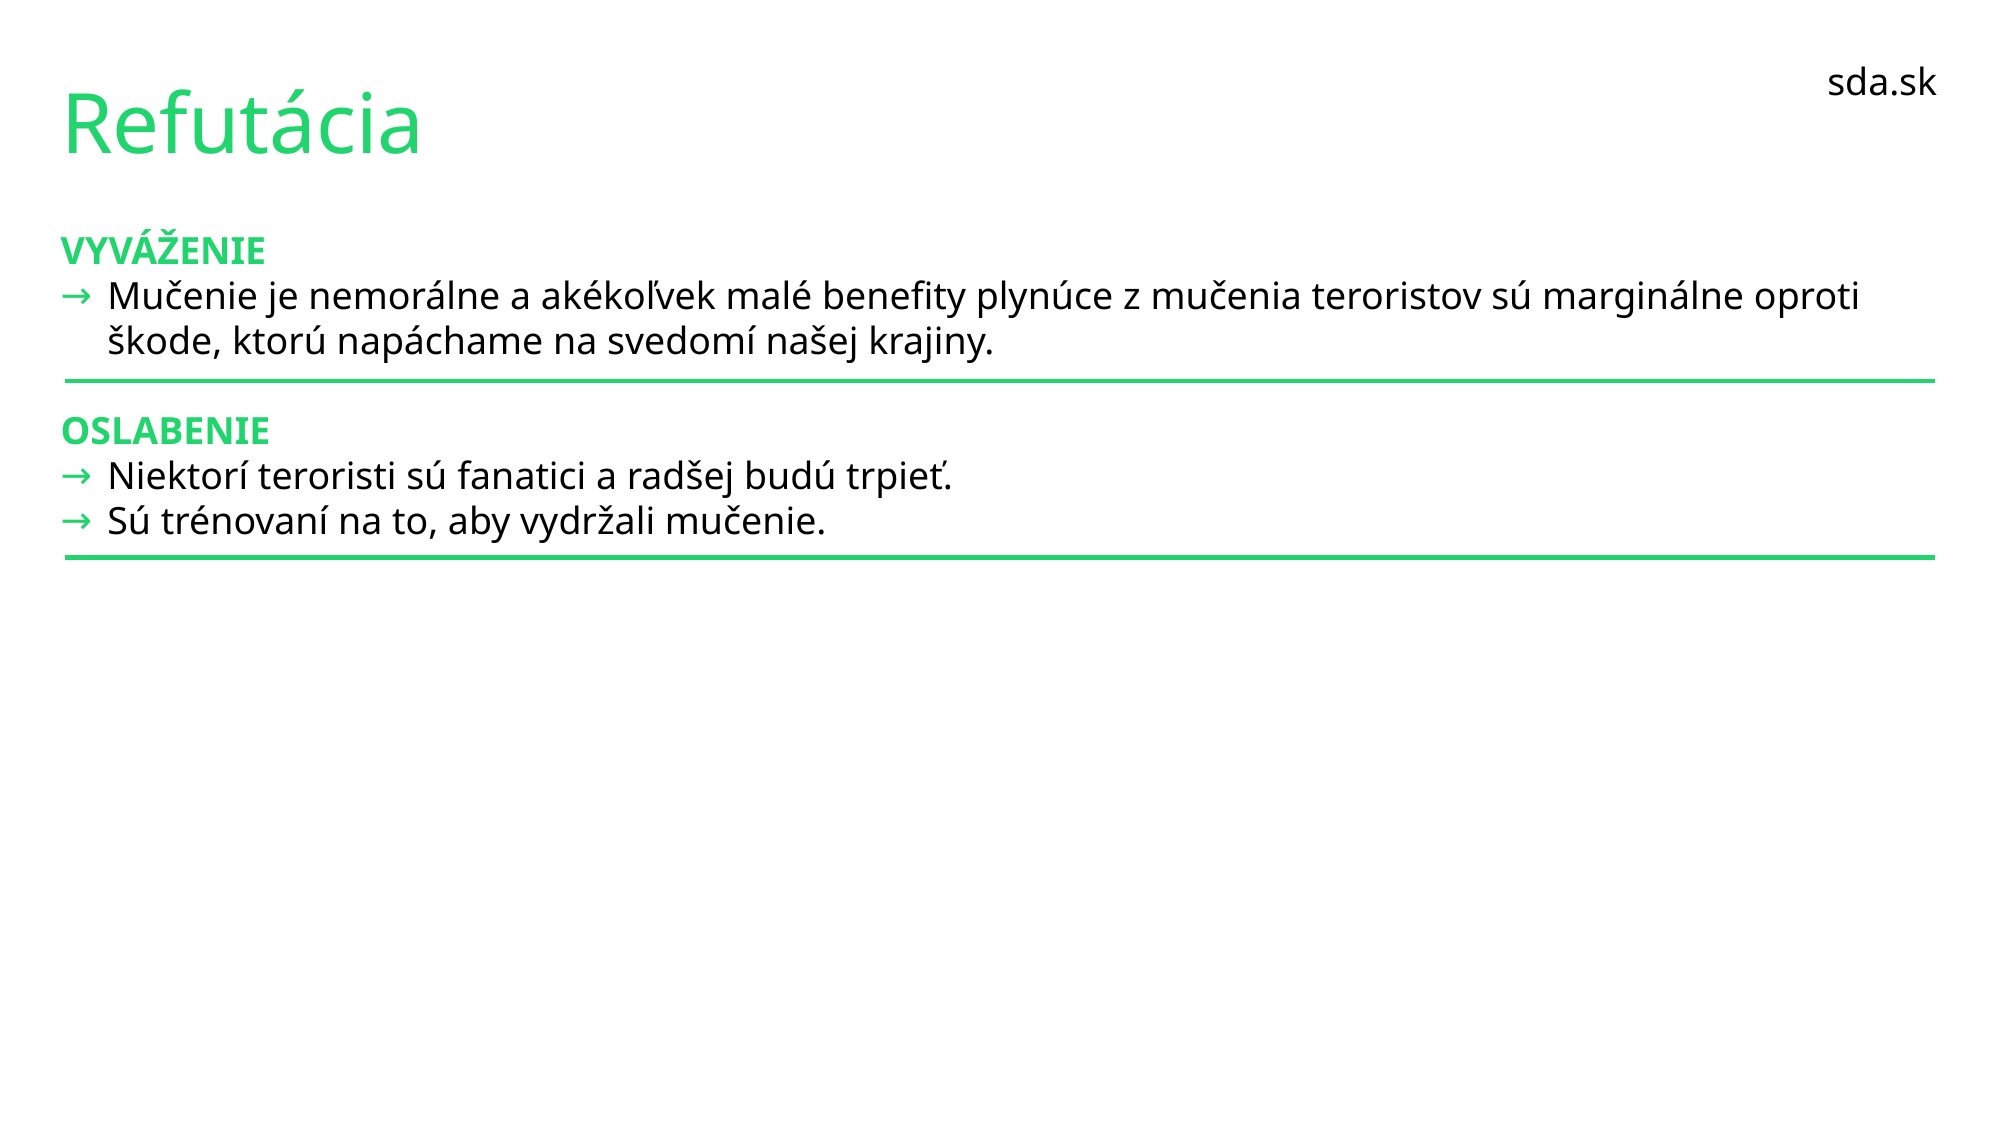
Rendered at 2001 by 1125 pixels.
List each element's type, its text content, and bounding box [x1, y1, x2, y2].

title Refutácia [46, 64, 708, 189]
text_box sda.sk [1779, 50, 1952, 111]
text_box VYVÁŽENIE Mučenie je nemorálne a akékoľvek malé benefity plynúce z mučenia teroristov sú marginálne oproti škode, ktorú napáchame na svedomí našej krajiny. OSLABENIE Niektorí teroristi sú fanatici a radšej budú trpieť. Sú trénovaní na to, aby vydržali mučenie. [45, 219, 1985, 594]
